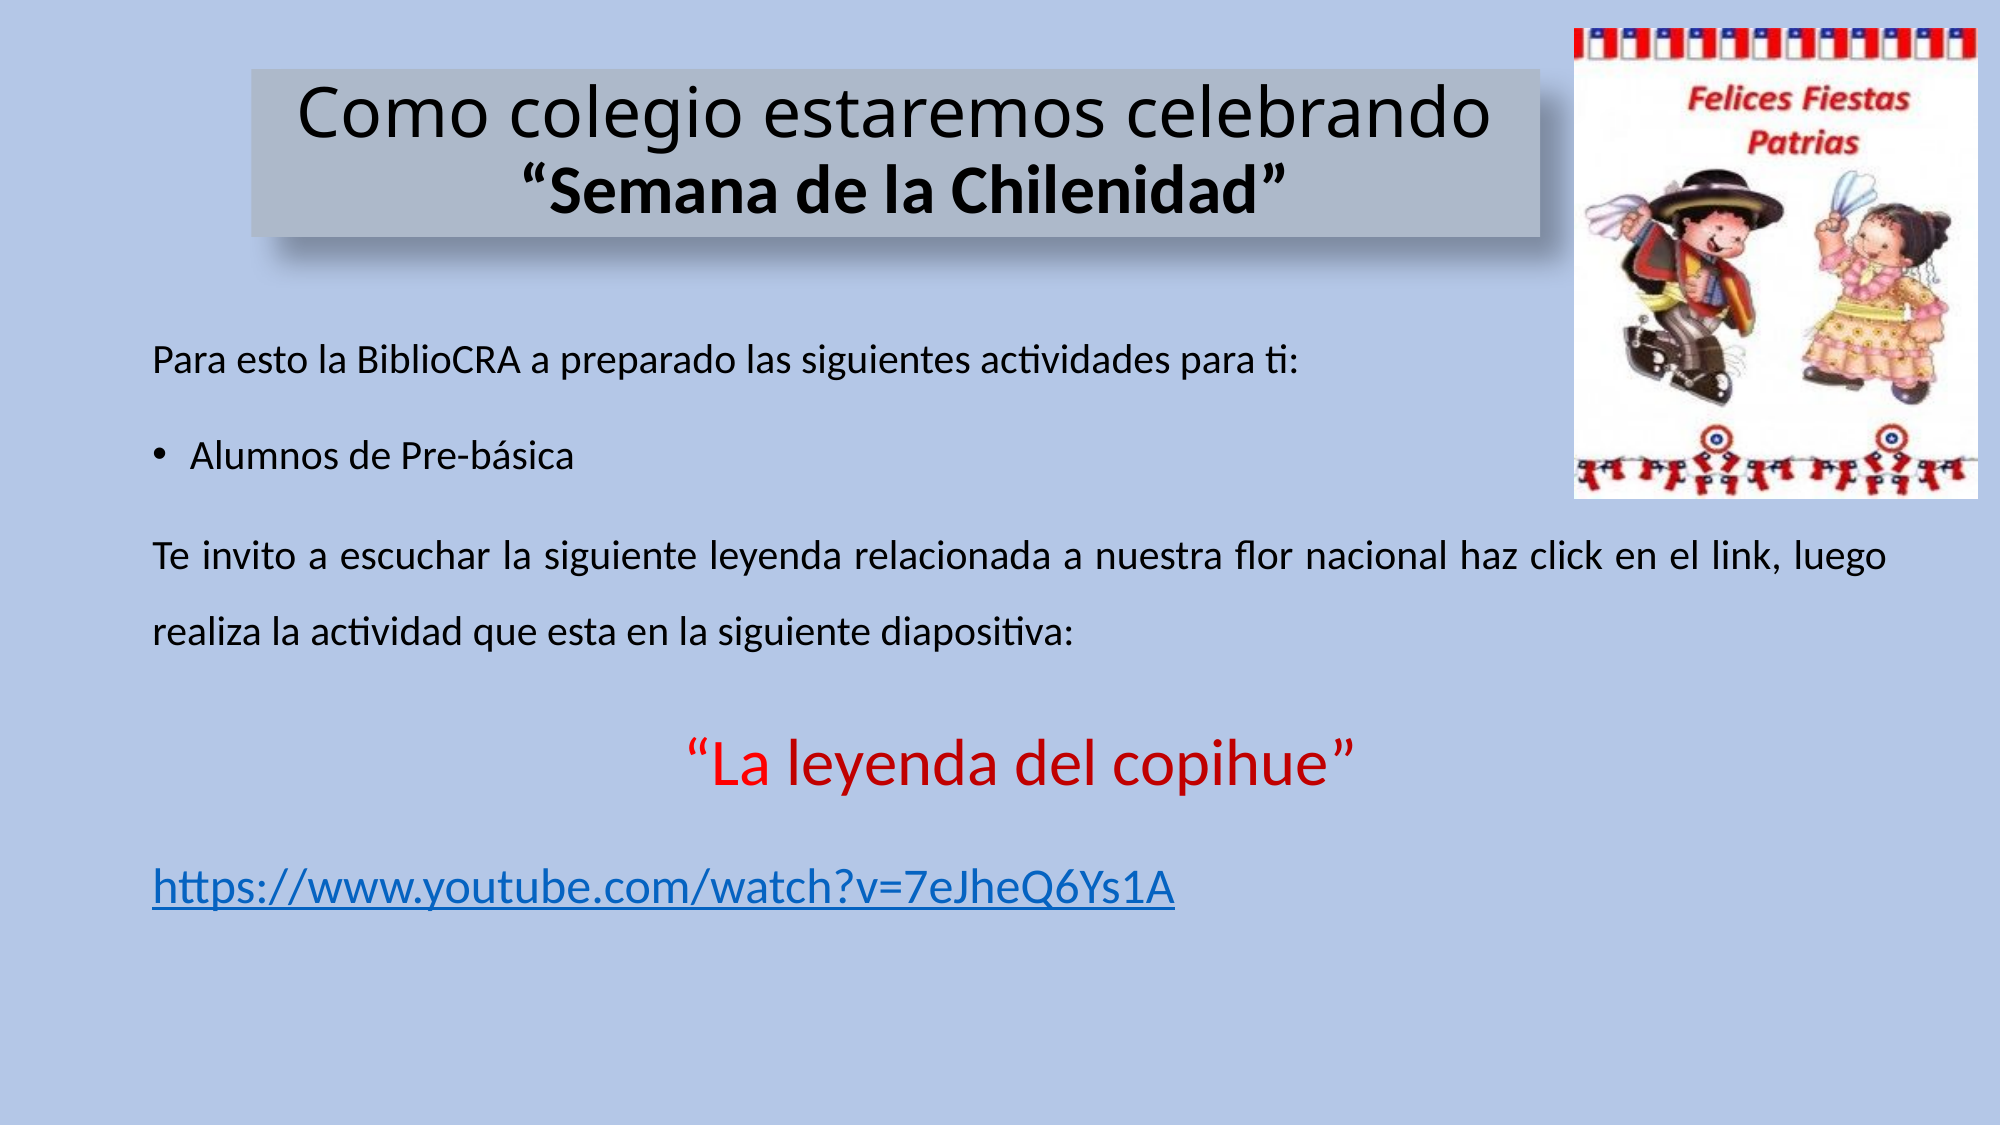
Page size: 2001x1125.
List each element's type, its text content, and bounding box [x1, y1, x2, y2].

title Como colegio estaremos celebrando “Semana de la Chilenidad” [251, 69, 1541, 237]
list Para esto la BiblioCRA a preparado las siguientes actividades para ti: Alumnos de Pre-básica Te invito a escuchar la siguiente leyenda relacionada a nuestra flor nacional haz click en el link, luego realiza la actividad que esta en la siguiente diapositiva: “La leyenda del copihue” https://www.youtube.com/watch?v=7eJheQ6Ys1A [137, 299, 1904, 1014]
picture [1574, 28, 1978, 499]
